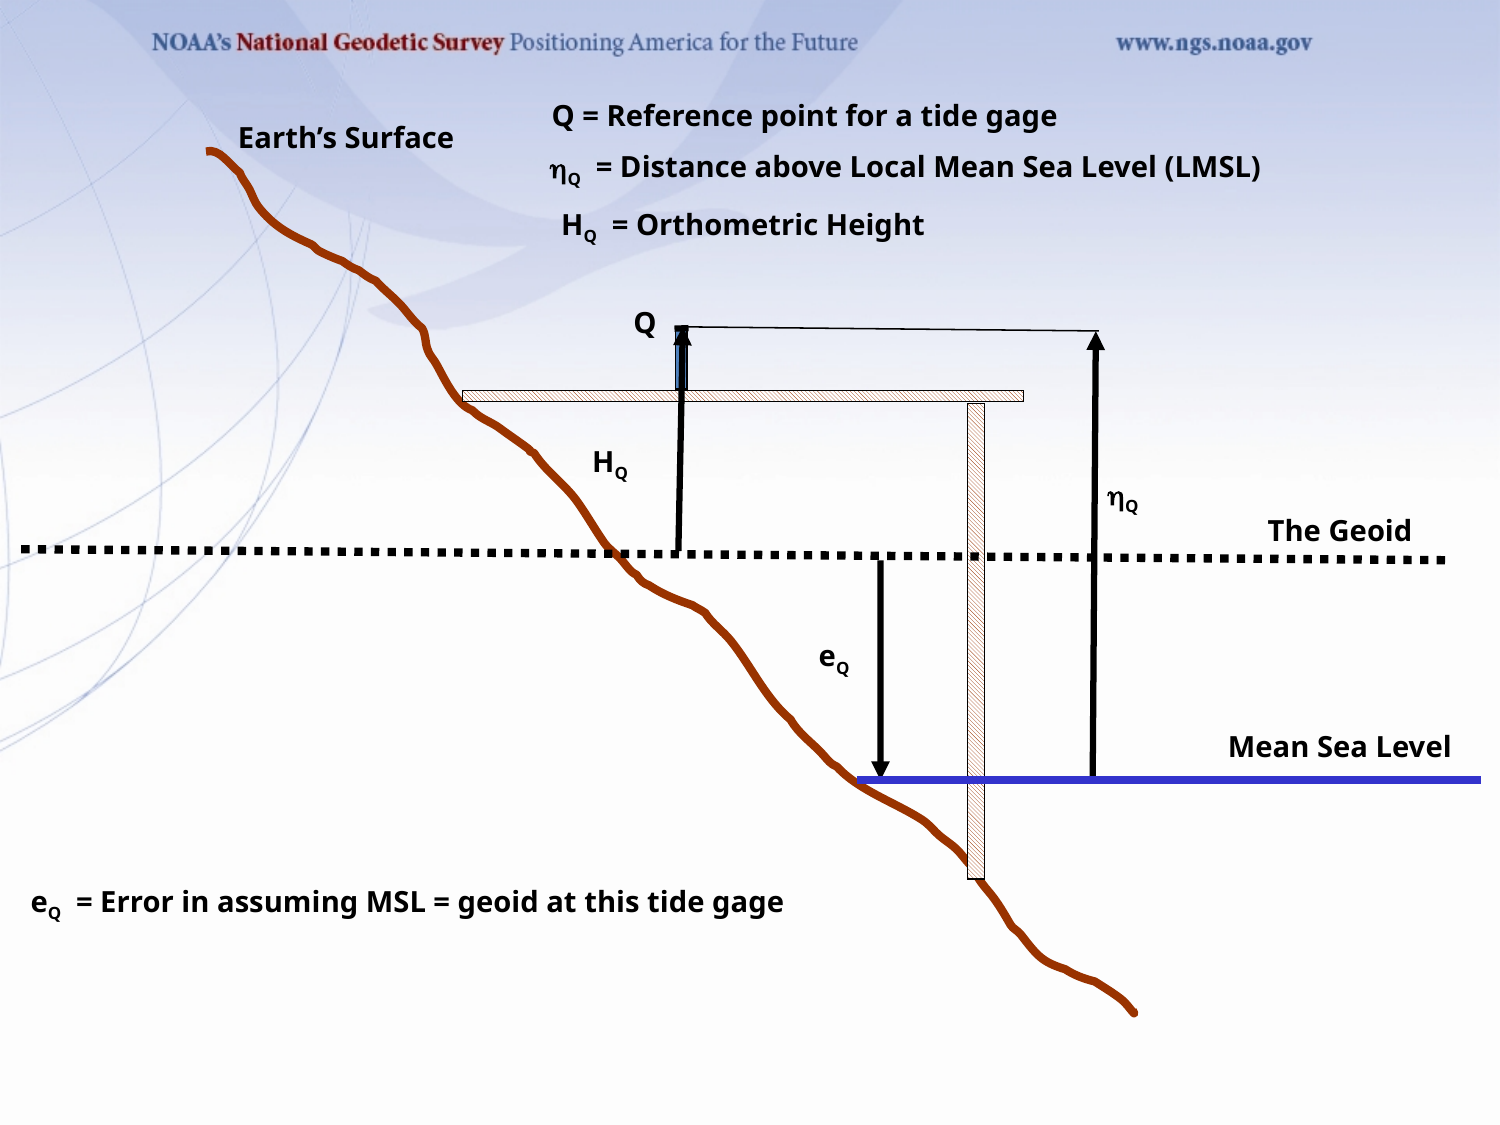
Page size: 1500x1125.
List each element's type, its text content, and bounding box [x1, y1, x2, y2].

text_box The Geoid [1252, 504, 1428, 547]
text_box [1089, 331, 1102, 468]
text_box [205, 150, 633, 547]
text_box [865, 789, 967, 862]
text_box Q = Reference point for a tide gage [536, 89, 1360, 140]
text_box HQ = Orthometric Height [546, 198, 1369, 254]
text_box Q [618, 296, 672, 347]
text_box HQ [577, 435, 644, 491]
text_box [682, 390, 1024, 402]
text_box [874, 568, 887, 776]
text_box [967, 568, 985, 776]
text_box [628, 568, 877, 783]
text_box hQ = Distance above Local Mean Sea Level (LMSL) [535, 141, 1426, 196]
text_box Earth’s Surface [223, 112, 470, 163]
text_box [676, 329, 689, 547]
text_box hQ [1092, 468, 1154, 523]
text_box eQ [803, 630, 865, 685]
text_box [682, 340, 688, 389]
picture [0, 0, 1500, 1125]
text_box [675, 329, 682, 389]
text_box eQ = Error in assuming MSL = geoid at this tide gage [15, 875, 979, 931]
text_box [979, 873, 1135, 1014]
text_box [462, 390, 681, 402]
text_box [967, 403, 985, 547]
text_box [15, 548, 1446, 561]
text_box Mean Sea Level [1213, 721, 1467, 771]
text_box [967, 789, 985, 879]
